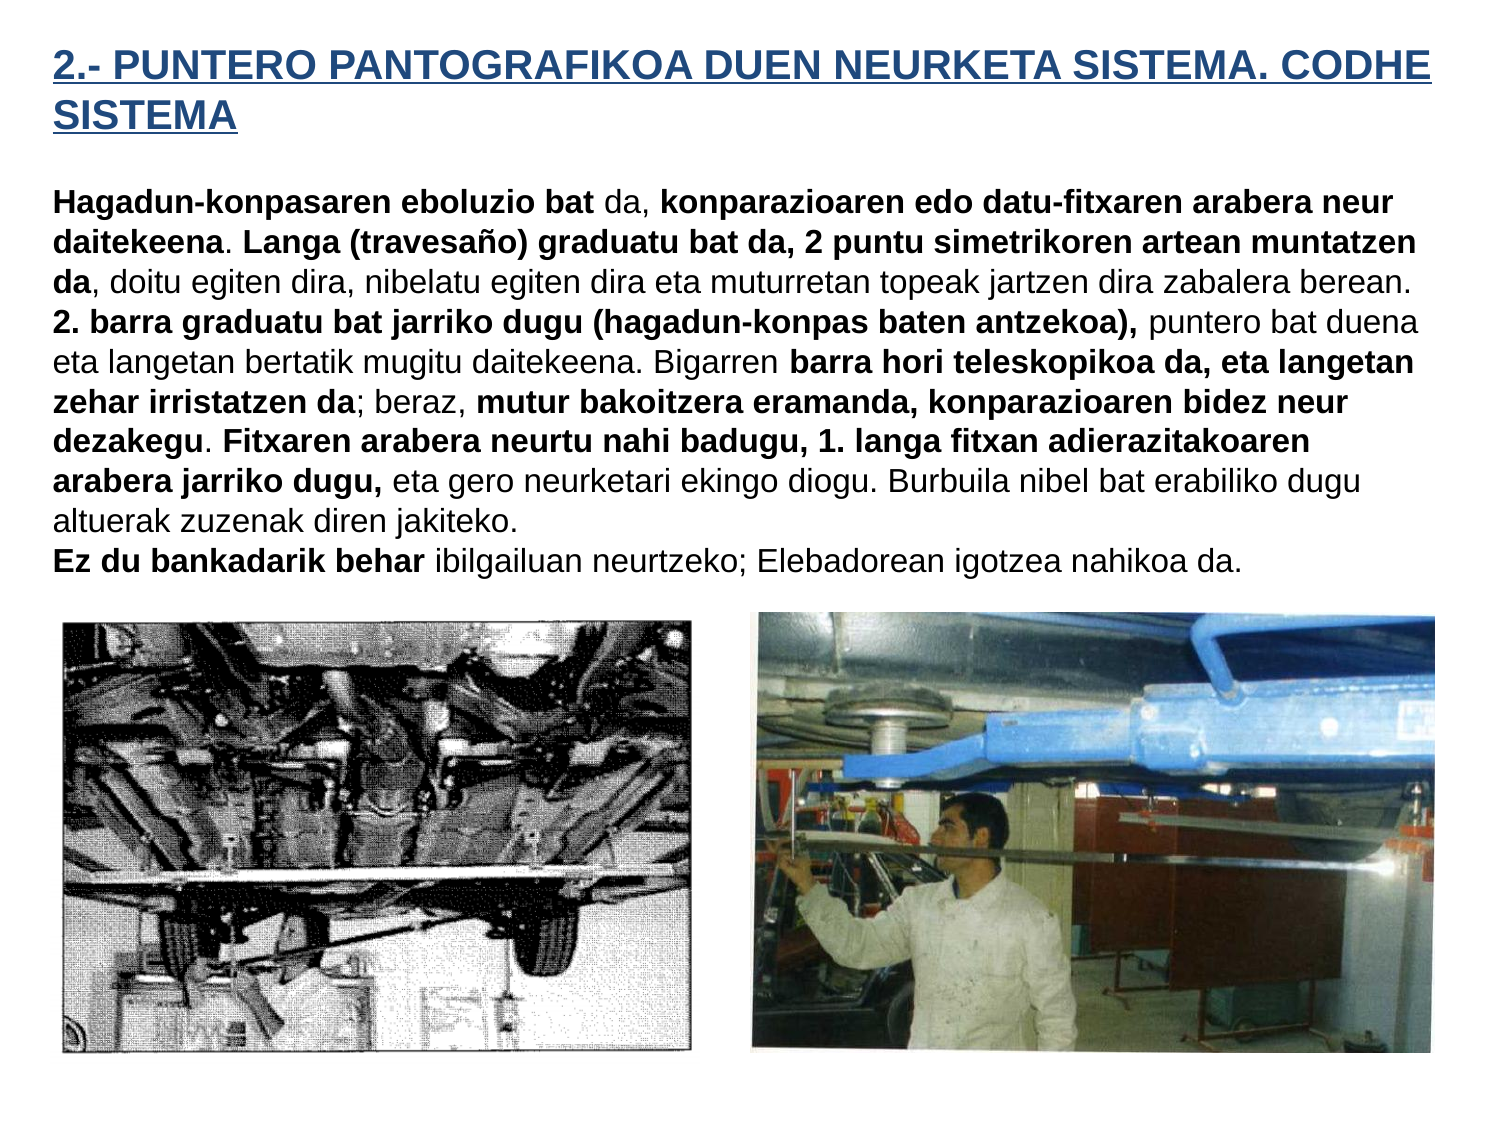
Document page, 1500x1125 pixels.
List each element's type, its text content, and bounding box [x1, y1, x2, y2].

text_box Hagadun-konpasaren eboluzio bat da, konparazioaren edo datu-fitxaren arabera neur daitekeena. Langa (travesaño) graduatu bat da, 2 puntu simetrikoren artean muntatzen da, doitu egiten dira, nibelatu egiten dira eta muturretan topeak jartzen dira zabalera berean. 2. barra graduatu bat jarriko dugu (hagadun-konpas baten antzekoa), puntero bat duena eta langetan bertatik mugitu daitekeena. Bigarren barra hori teleskopikoa da, eta langetan zehar irristatzen da; beraz, mutur bakoitzera eramanda, konparazioaren bidez neur dezakegu. Fitxaren arabera neurtu nahi badugu, 1. langa fitxan adierazitakoaren arabera jarriko dugu, eta gero neurketari ekingo diogu. Burbuila nibel bat erabiliko dugu altuerak zuzenak diren jakiteko. Ez du bankadarik behar ibilgailuan neurtzeko; Elebadorean igotzea nahikoa da. [37, 172, 1436, 632]
picture [749, 612, 1435, 1053]
picture [49, 612, 701, 1066]
text_box 2.- PUNTERO PANTOGRAFIKOA DUEN NEURKETA SISTEMA. CODHE SISTEMA [37, 37, 1463, 138]
